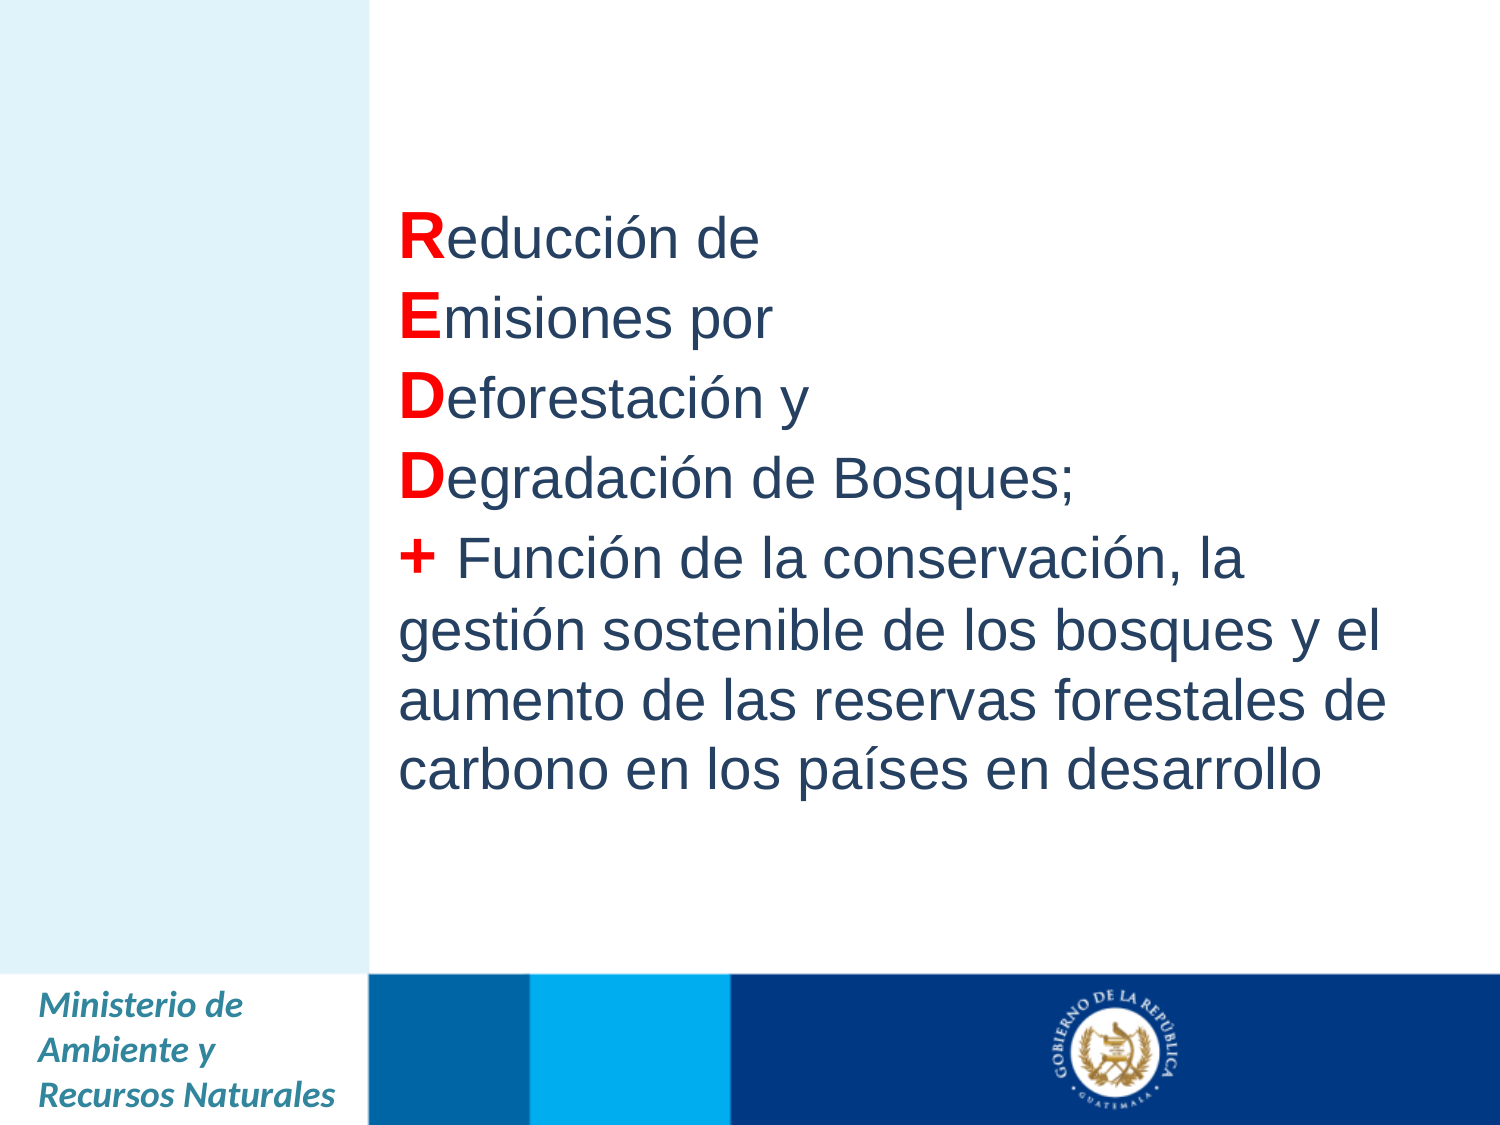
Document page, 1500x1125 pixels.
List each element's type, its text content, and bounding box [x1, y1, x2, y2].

text_box Reducción de Emisiones por Deforestación y Degradación de Bosques; + Función de la conservación, la gestión sostenible de los bosques y el aumento de las reservas forestales de carbono en los países en desarrollo [383, 184, 1462, 809]
picture [0, 0, 1500, 1125]
text_box Ministerio de Ambiente y Recursos Naturales [23, 972, 375, 1123]
